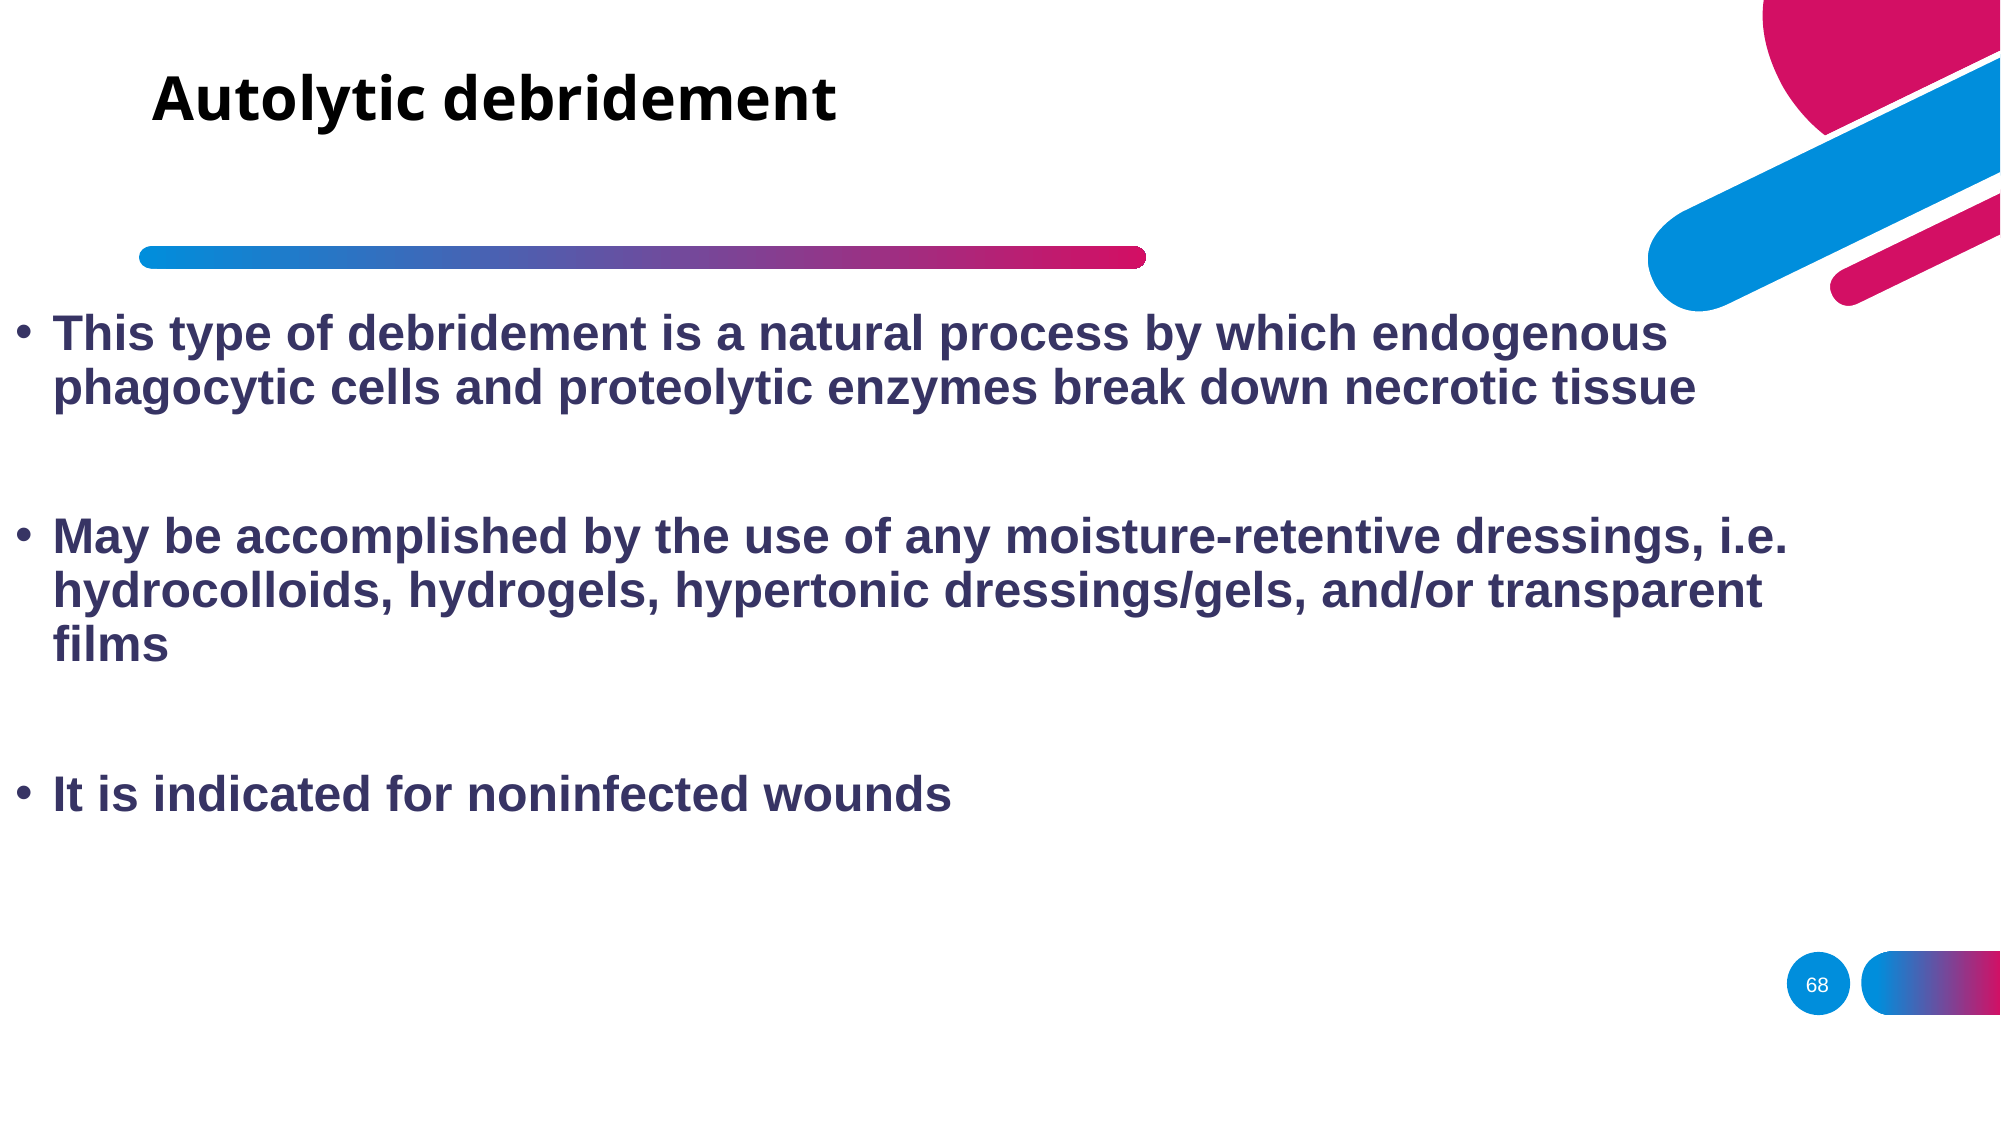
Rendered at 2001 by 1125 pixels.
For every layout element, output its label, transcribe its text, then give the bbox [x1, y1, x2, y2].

title Autolytic debridement [137, 59, 1623, 215]
list This type of debridement is a natural process by which endogenous phagocytic cells and proteolytic enzymes break down necrotic tissue May be accomplished by the use of any moisture-retentive dressings, i.e. hydrocolloids, hydrogels, hypertonic dressings/gels, and/or transparent films It is indicated for noninfected wounds [0, 299, 1863, 1072]
